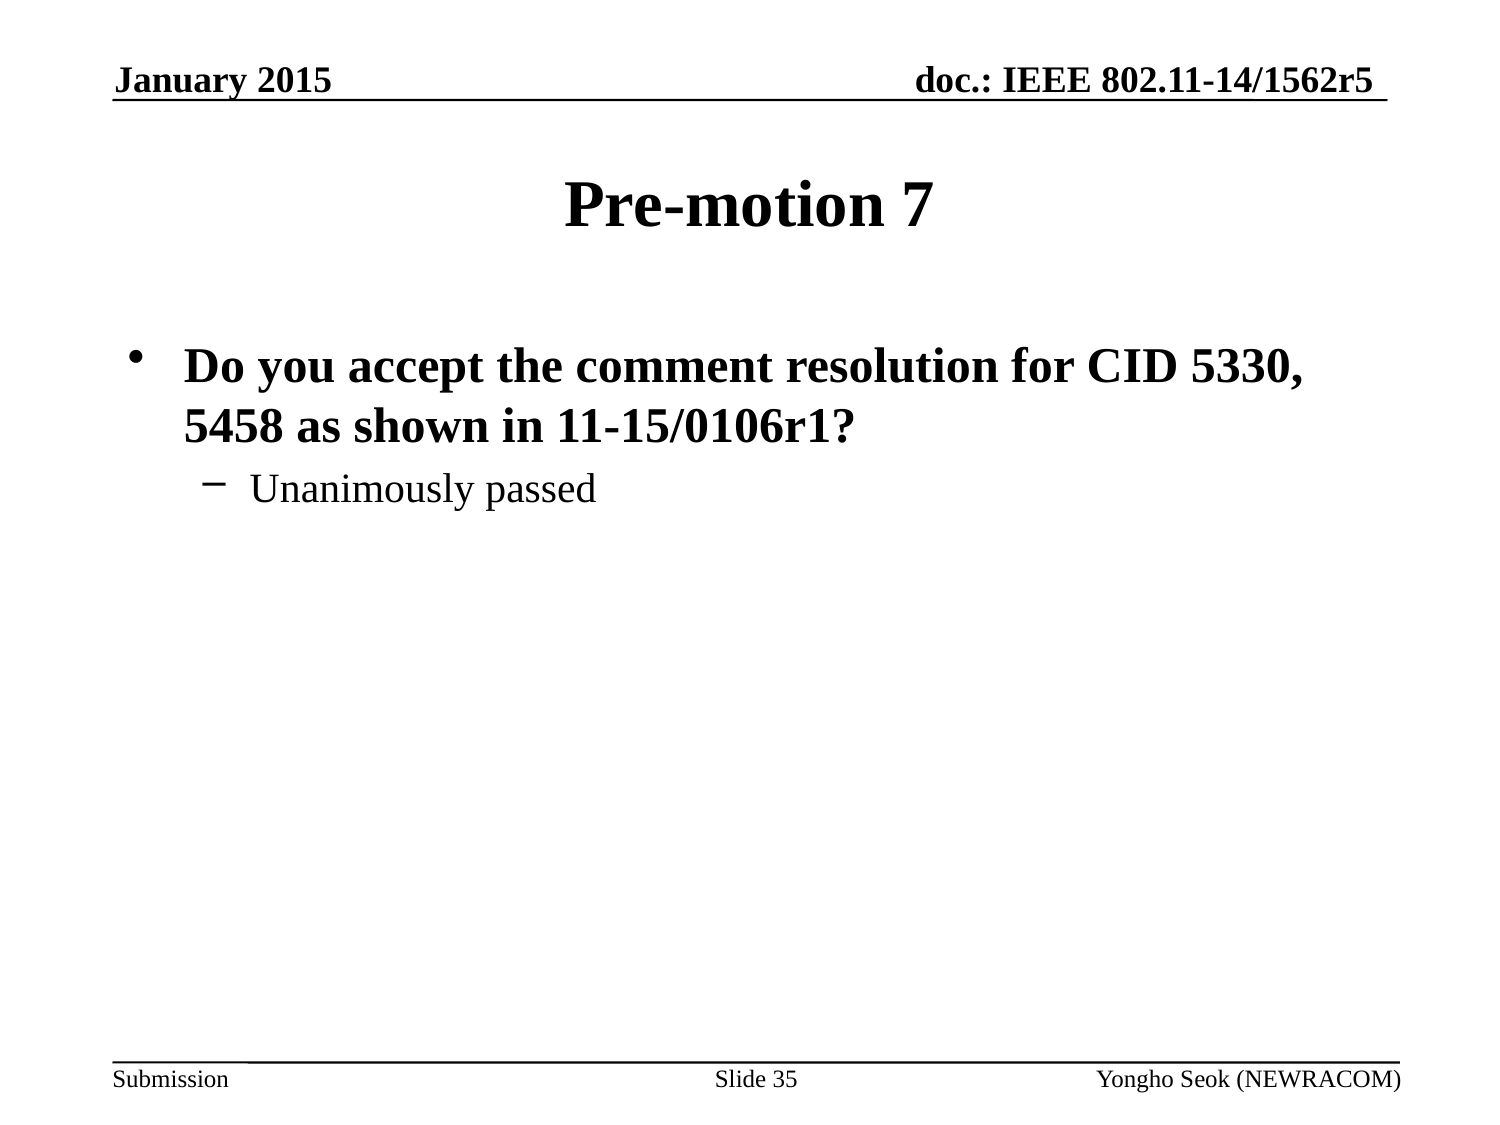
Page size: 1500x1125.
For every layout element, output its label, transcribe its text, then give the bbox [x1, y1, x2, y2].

list Do you accept the comment resolution for CID 5330, 5458 as shown in 11-15/0106r1? Unanimously passed [112, 324, 1388, 1001]
title Pre-motion 7 [112, 112, 1388, 288]
slide_number Slide 35 [712, 1061, 800, 1093]
footer Yongho Seok (NEWRACOM) [1088, 1061, 1402, 1093]
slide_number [114, 54, 335, 101]
